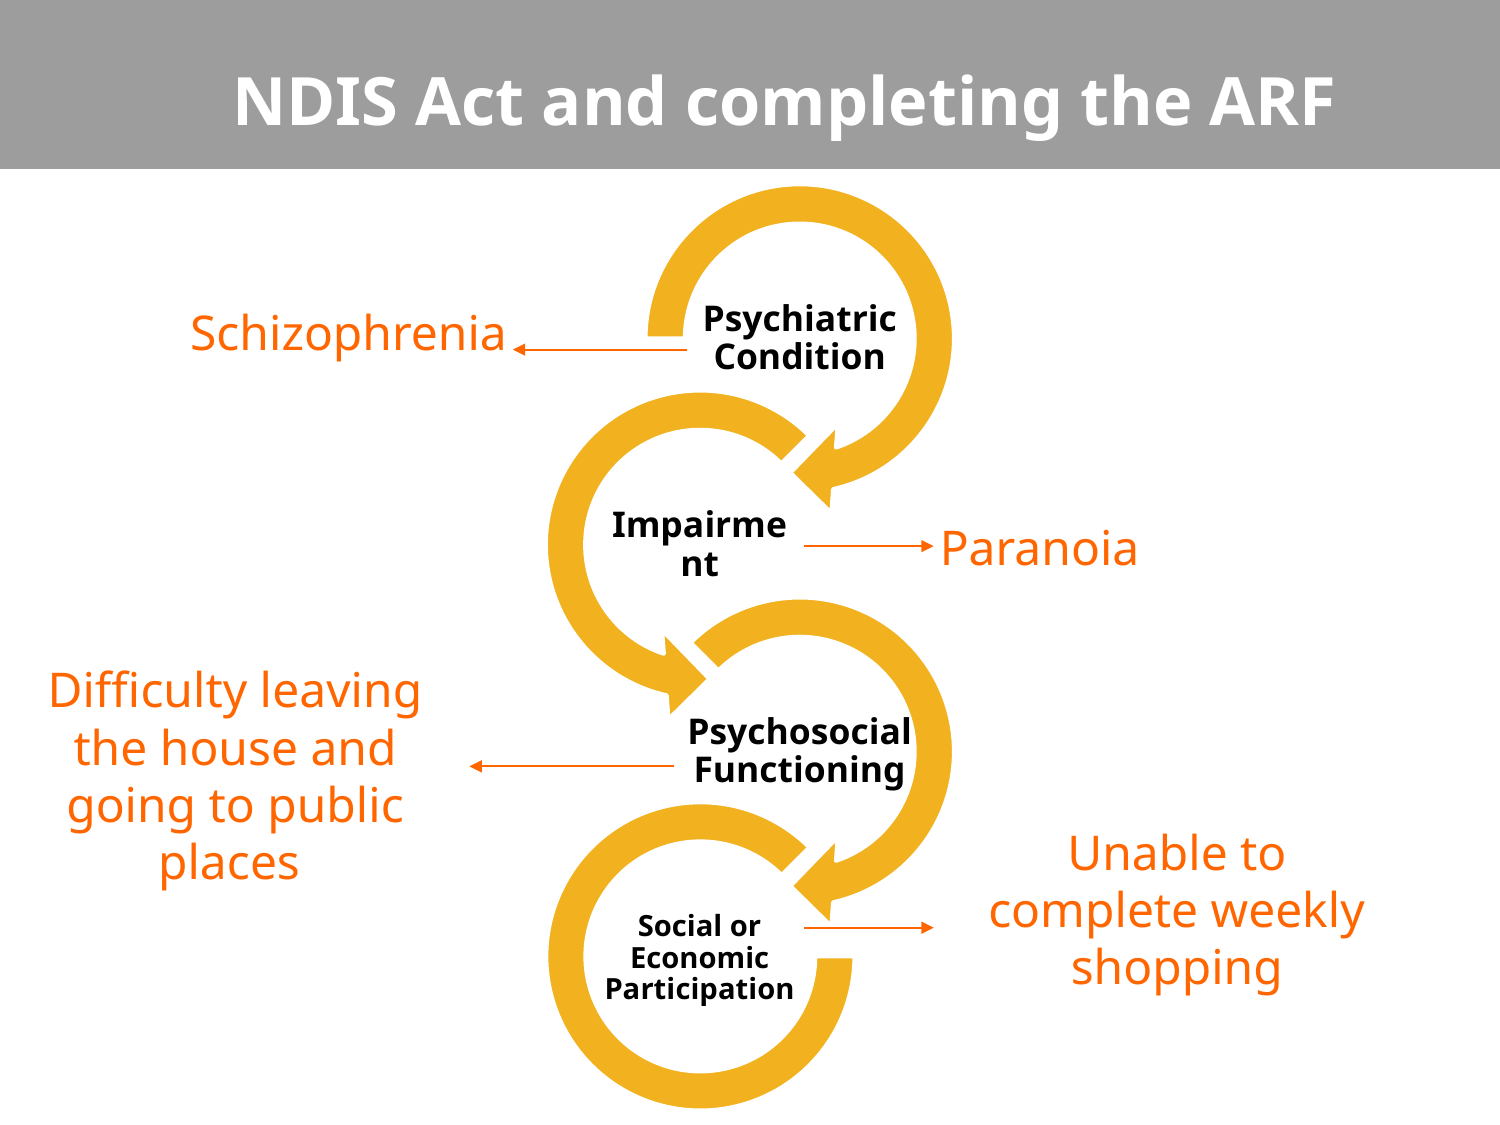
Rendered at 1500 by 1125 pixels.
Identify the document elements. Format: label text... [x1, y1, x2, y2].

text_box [27, 683, 675, 866]
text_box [520, 158, 980, 1111]
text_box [804, 845, 1401, 972]
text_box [125, 296, 687, 366]
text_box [804, 511, 1264, 581]
title NDIS Act and completing the ARF [135, 38, 1435, 139]
